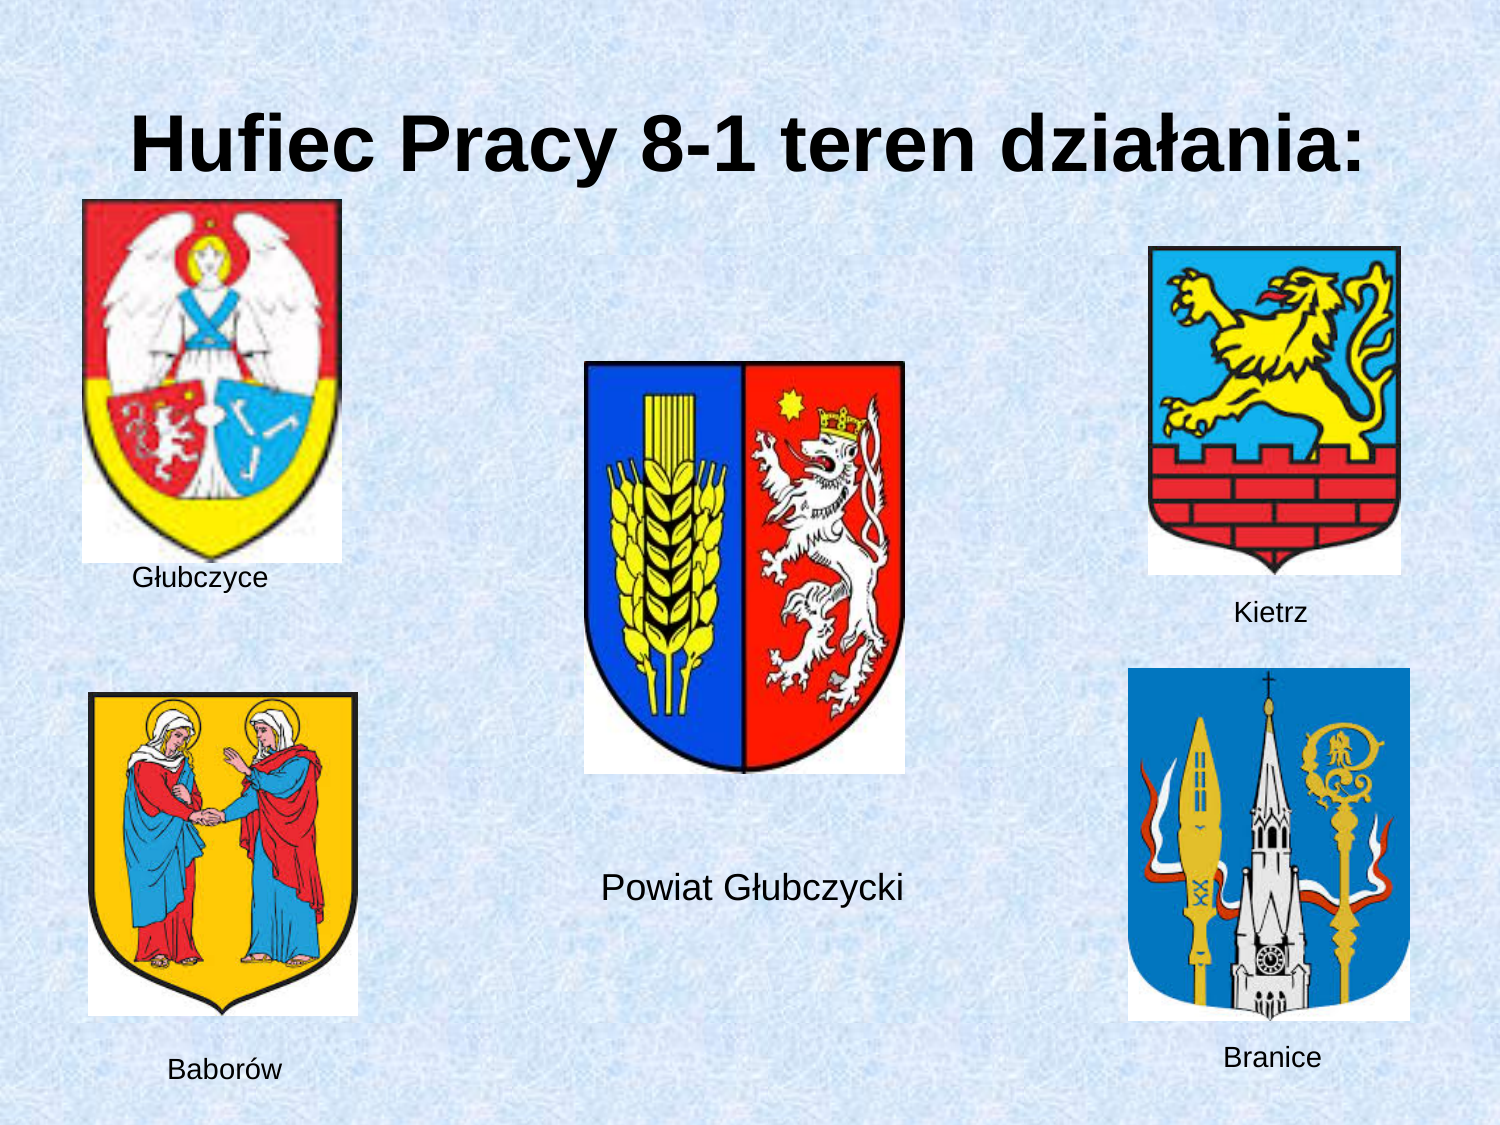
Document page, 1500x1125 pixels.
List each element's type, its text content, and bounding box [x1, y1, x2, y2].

title Hufiec Pracy 8-1 teren działania: [75, 45, 1425, 233]
text_box Kietrz [1218, 585, 1360, 636]
picture [0, 0, 1500, 1125]
text_box Branice [1183, 1031, 1395, 1116]
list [584, 361, 905, 775]
text_box Baborów [152, 1042, 387, 1093]
text_box Głubczyce [117, 571, 328, 601]
text_box Powiat Głubczycki [585, 855, 926, 916]
